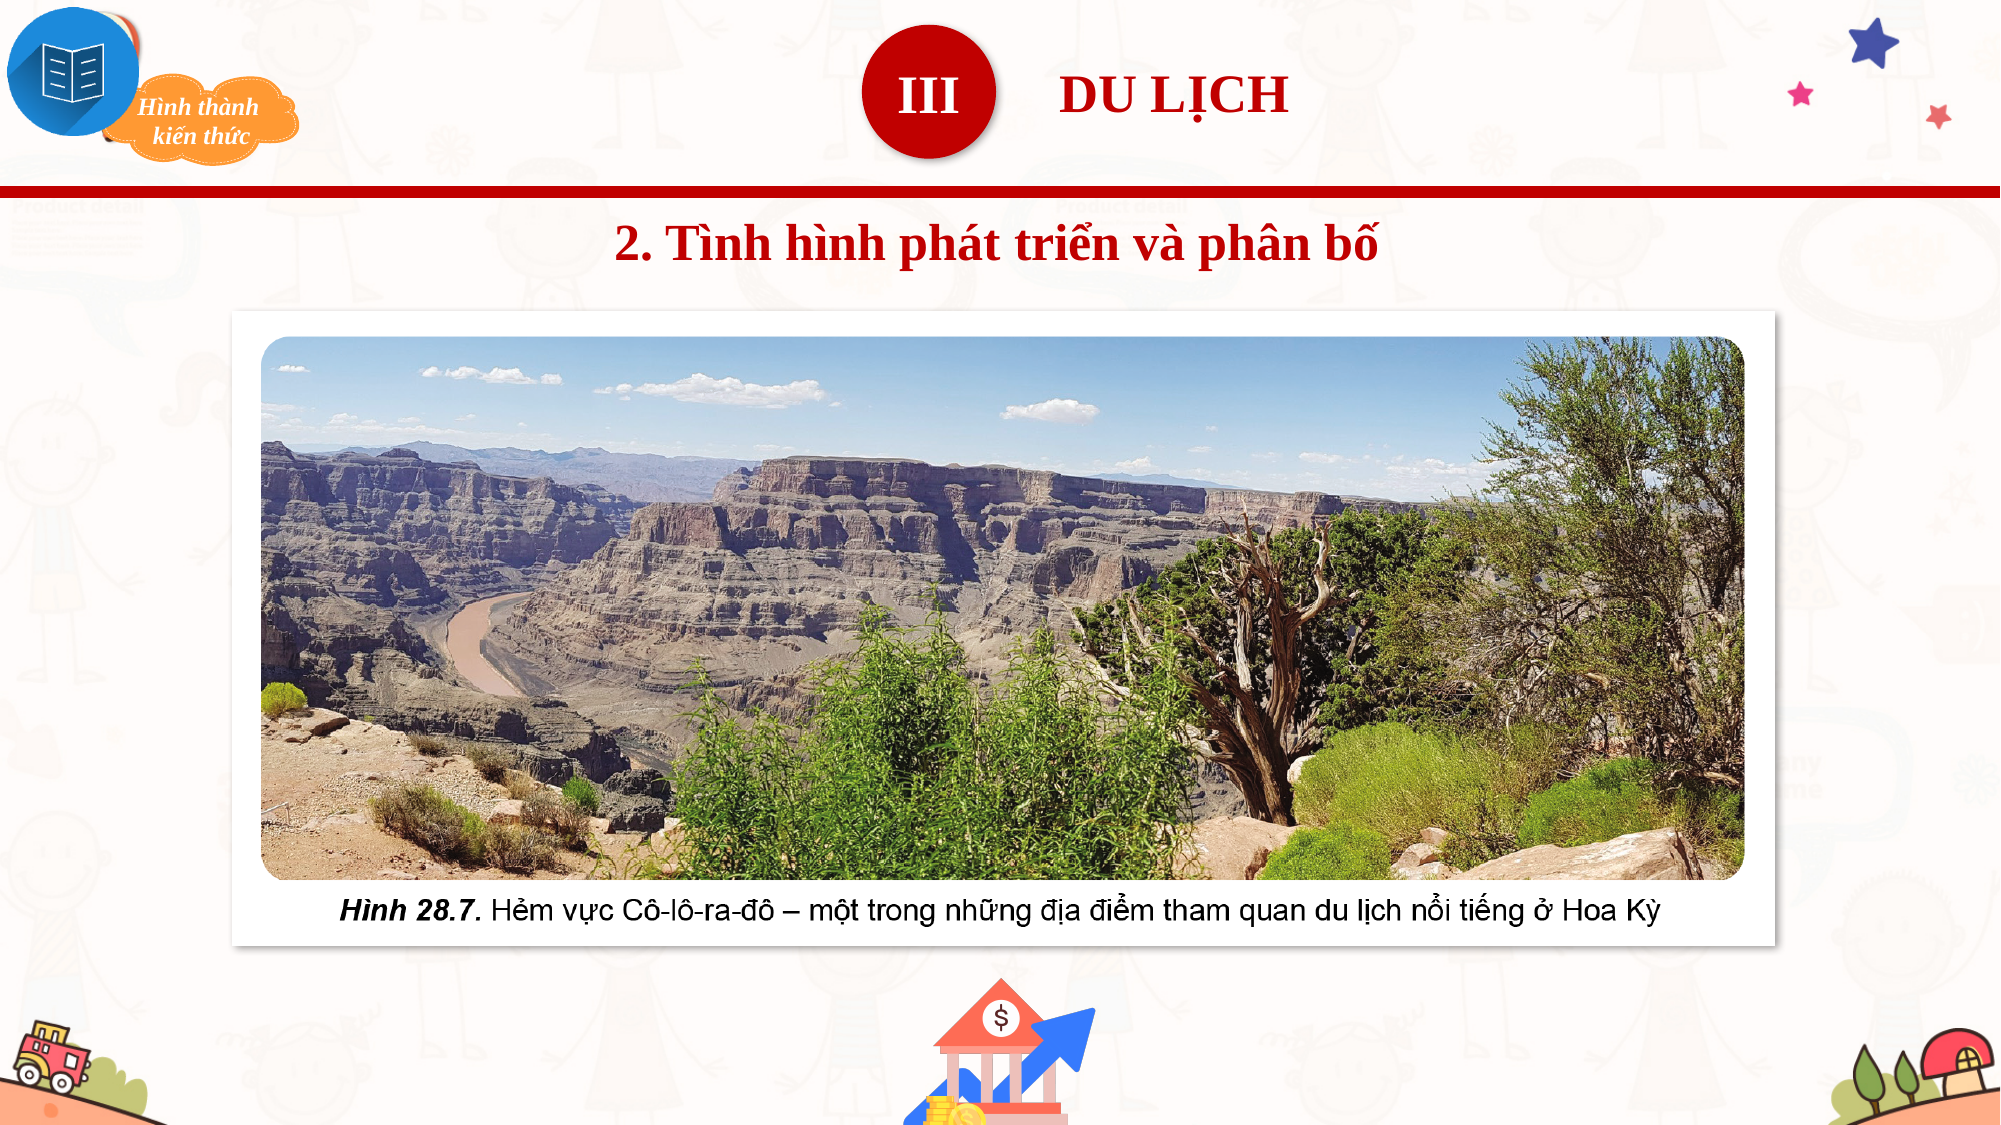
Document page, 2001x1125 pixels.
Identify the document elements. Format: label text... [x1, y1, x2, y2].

text_box 2. Tình hình phát triển và phân bố [7, 201, 2000, 279]
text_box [7, 6, 301, 167]
text_box [0, 186, 2000, 198]
picture [0, 0, 2001, 1125]
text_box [861, 24, 1396, 159]
